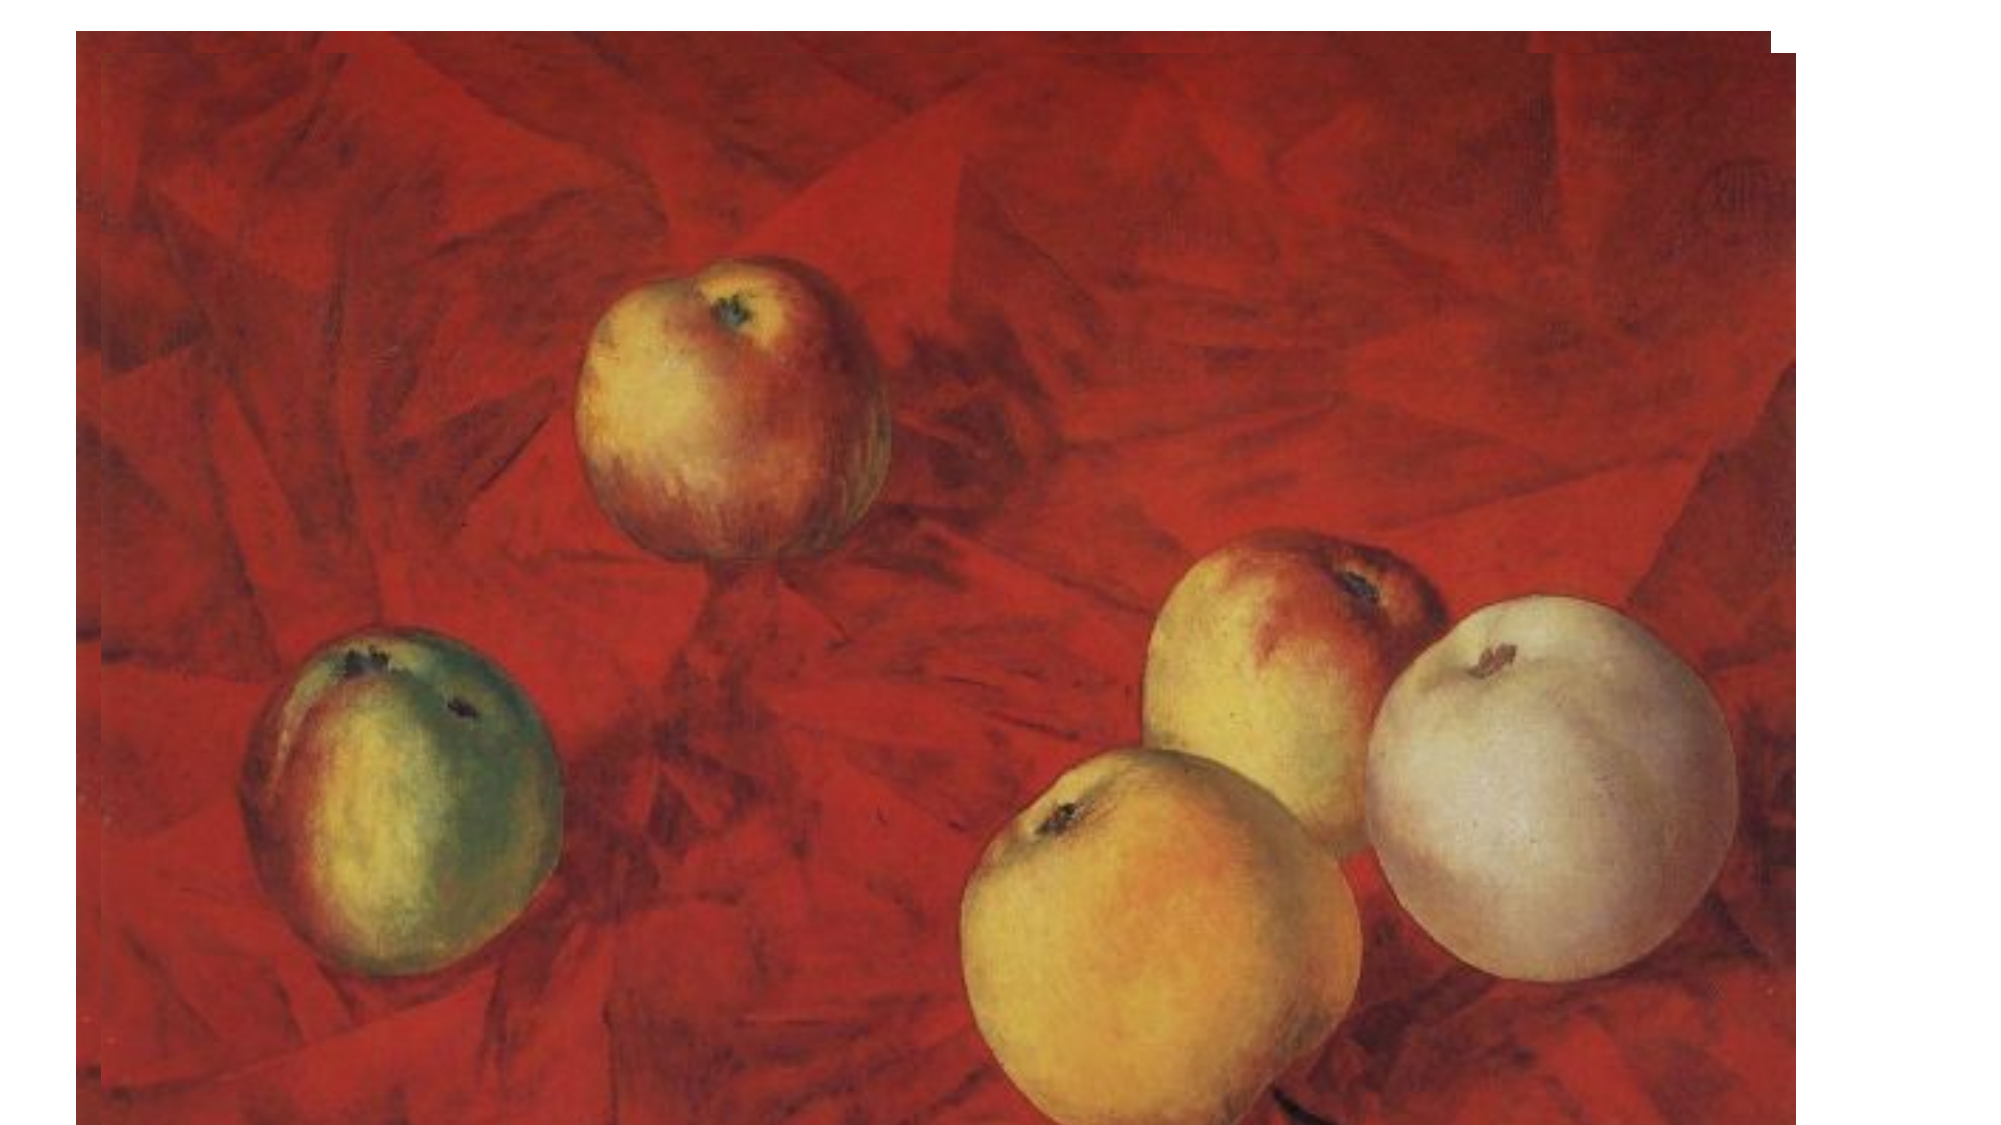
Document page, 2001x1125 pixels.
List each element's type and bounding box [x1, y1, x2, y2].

picture [76, 31, 1796, 1125]
